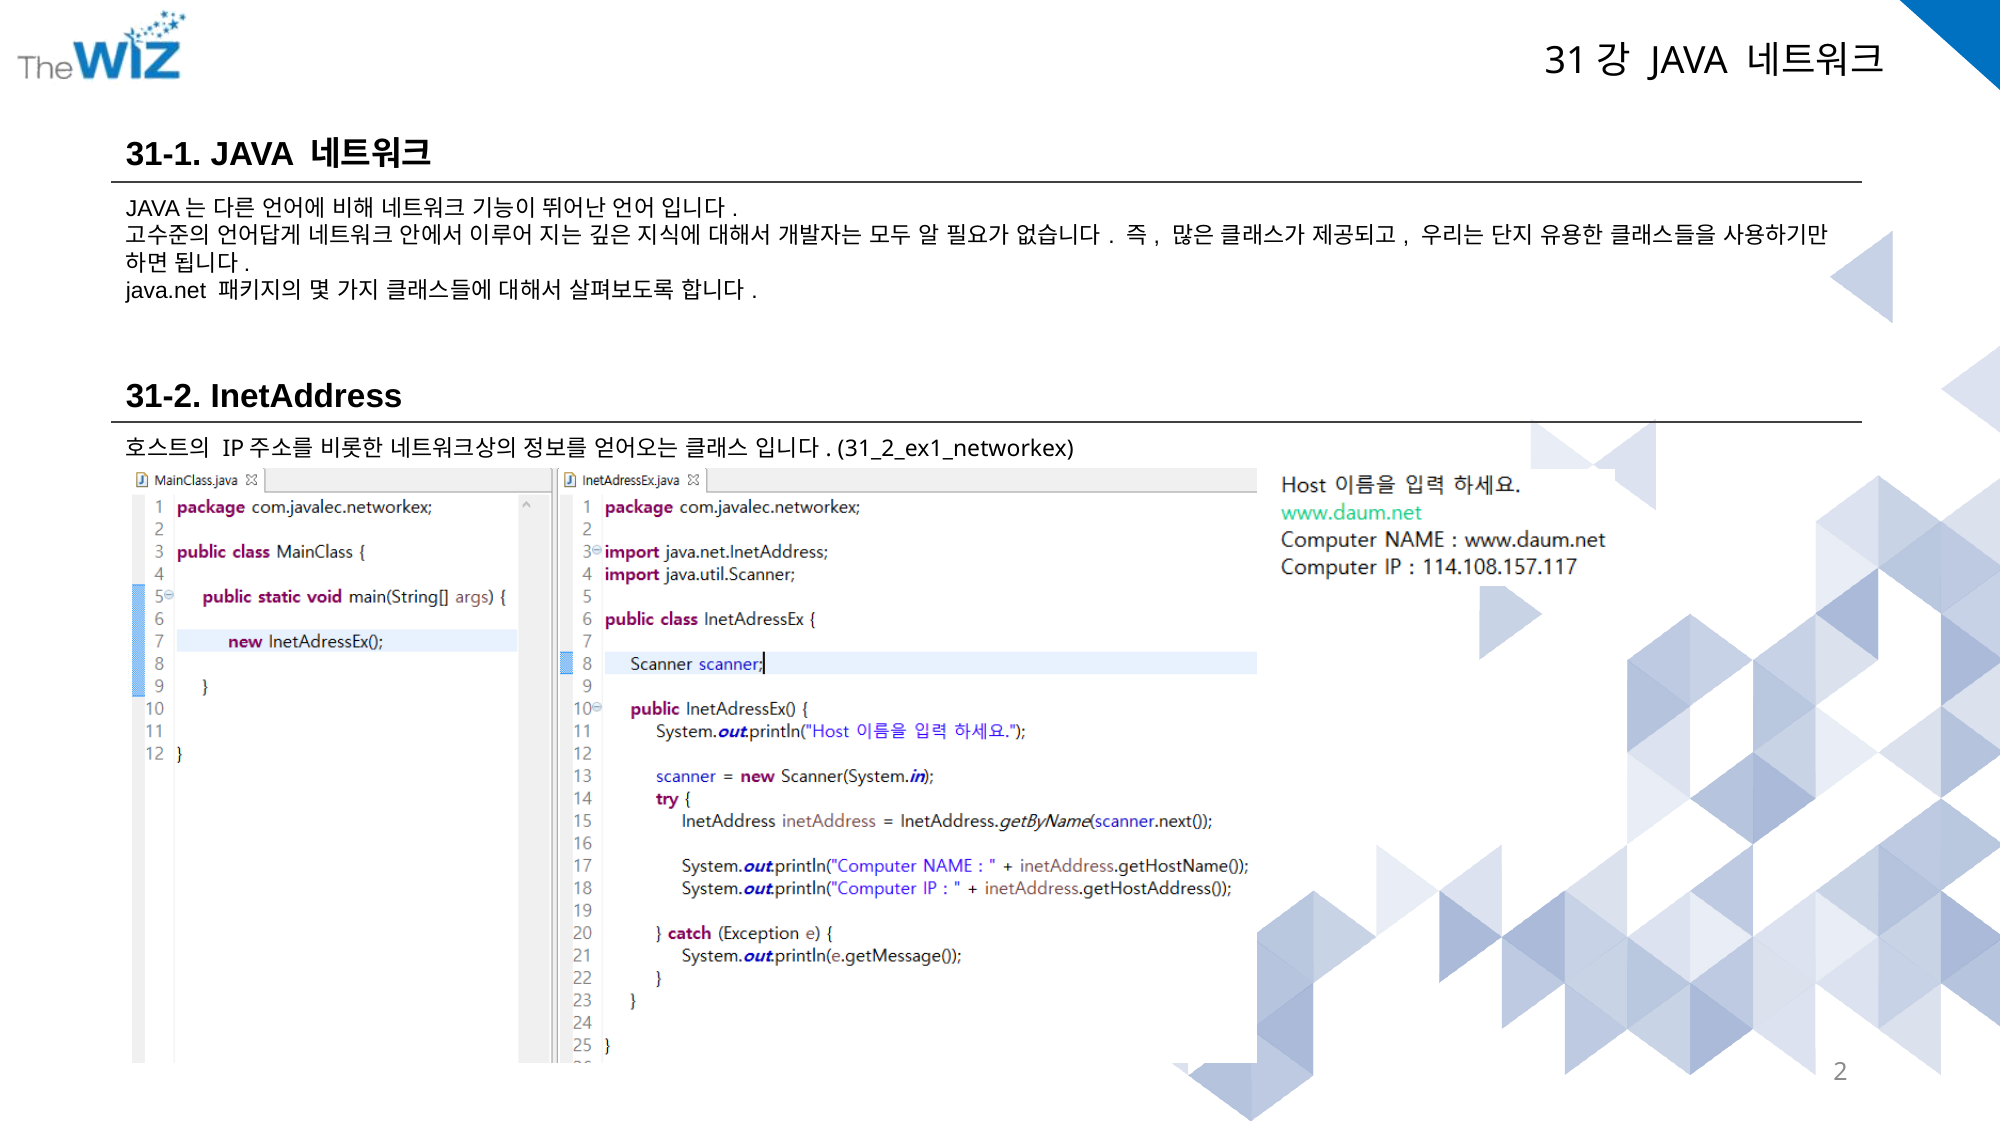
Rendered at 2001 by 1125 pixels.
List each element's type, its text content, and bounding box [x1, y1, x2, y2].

text_box JAVA는 다른 언어에 비해 네트워크 기능이 뛰어난 언어 입니다. 고수준의 언어답게 네트워크 안에서 이루어 지는 깊은 지식에 대해서 개발자는 모두 알 필요가 없습니다. 즉, 많은 클래스가 제공되고, 우리는 단지 유용한 클래스들을 사용하기만 하면 됩니다. java.net 패키지의 몇 가지 클래스들에 대해서 살펴보도록 합니다. [111, 186, 1863, 311]
slide_number 2 [1412, 1042, 1863, 1103]
picture [131, 468, 1258, 1063]
text_box 31-1. JAVA 네트워크 [111, 124, 1863, 180]
text_box 호스트의 IP주소를 비롯한 네트워크상의 정보를 얻어오는 클래스 입니다. (31_2_ex1_networkex) [111, 425, 1863, 468]
picture [0, 0, 215, 90]
text_box 31-2. InetAddress [111, 366, 1863, 422]
picture [1276, 469, 1615, 586]
